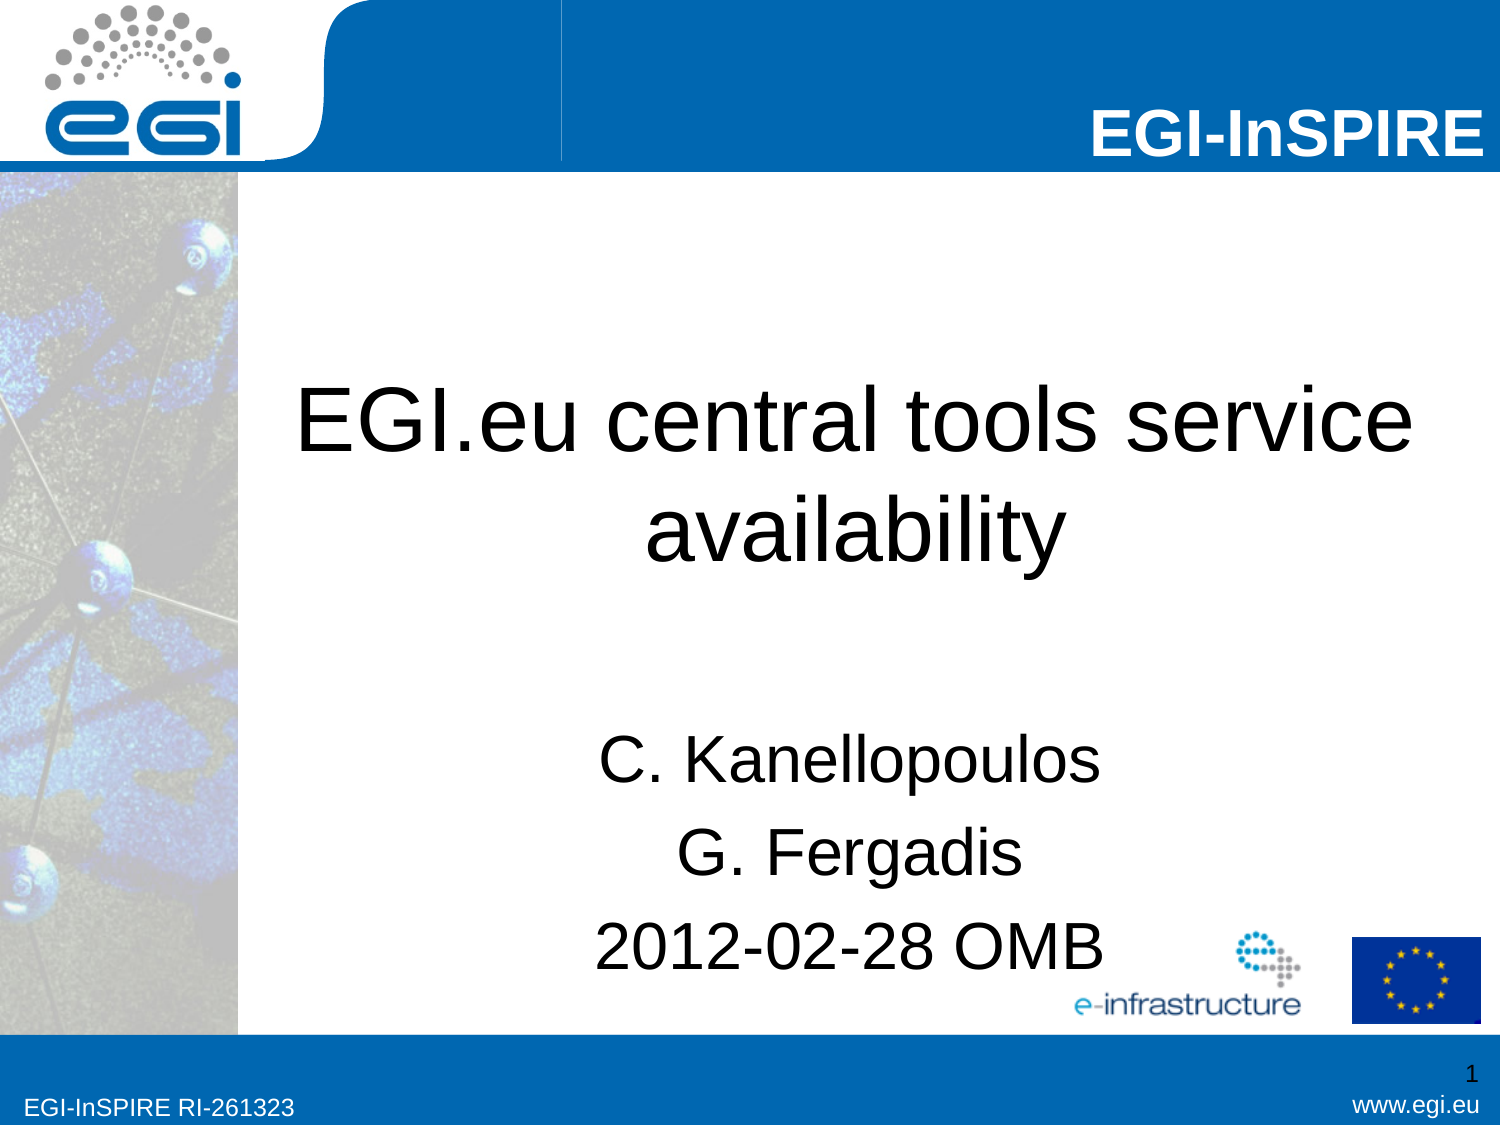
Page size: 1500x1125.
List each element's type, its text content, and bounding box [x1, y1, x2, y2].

picture [1352, 937, 1481, 1024]
slide_number 1 [1144, 1042, 1495, 1103]
picture [1069, 929, 1307, 1022]
picture [0, 172, 238, 1034]
subtitle C. Kanellopoulos G. Fergadis 2012-02-28 OMB [372, 708, 1329, 929]
picture [0, 0, 265, 161]
title EGI.eu central tools service availability [265, 349, 1447, 591]
